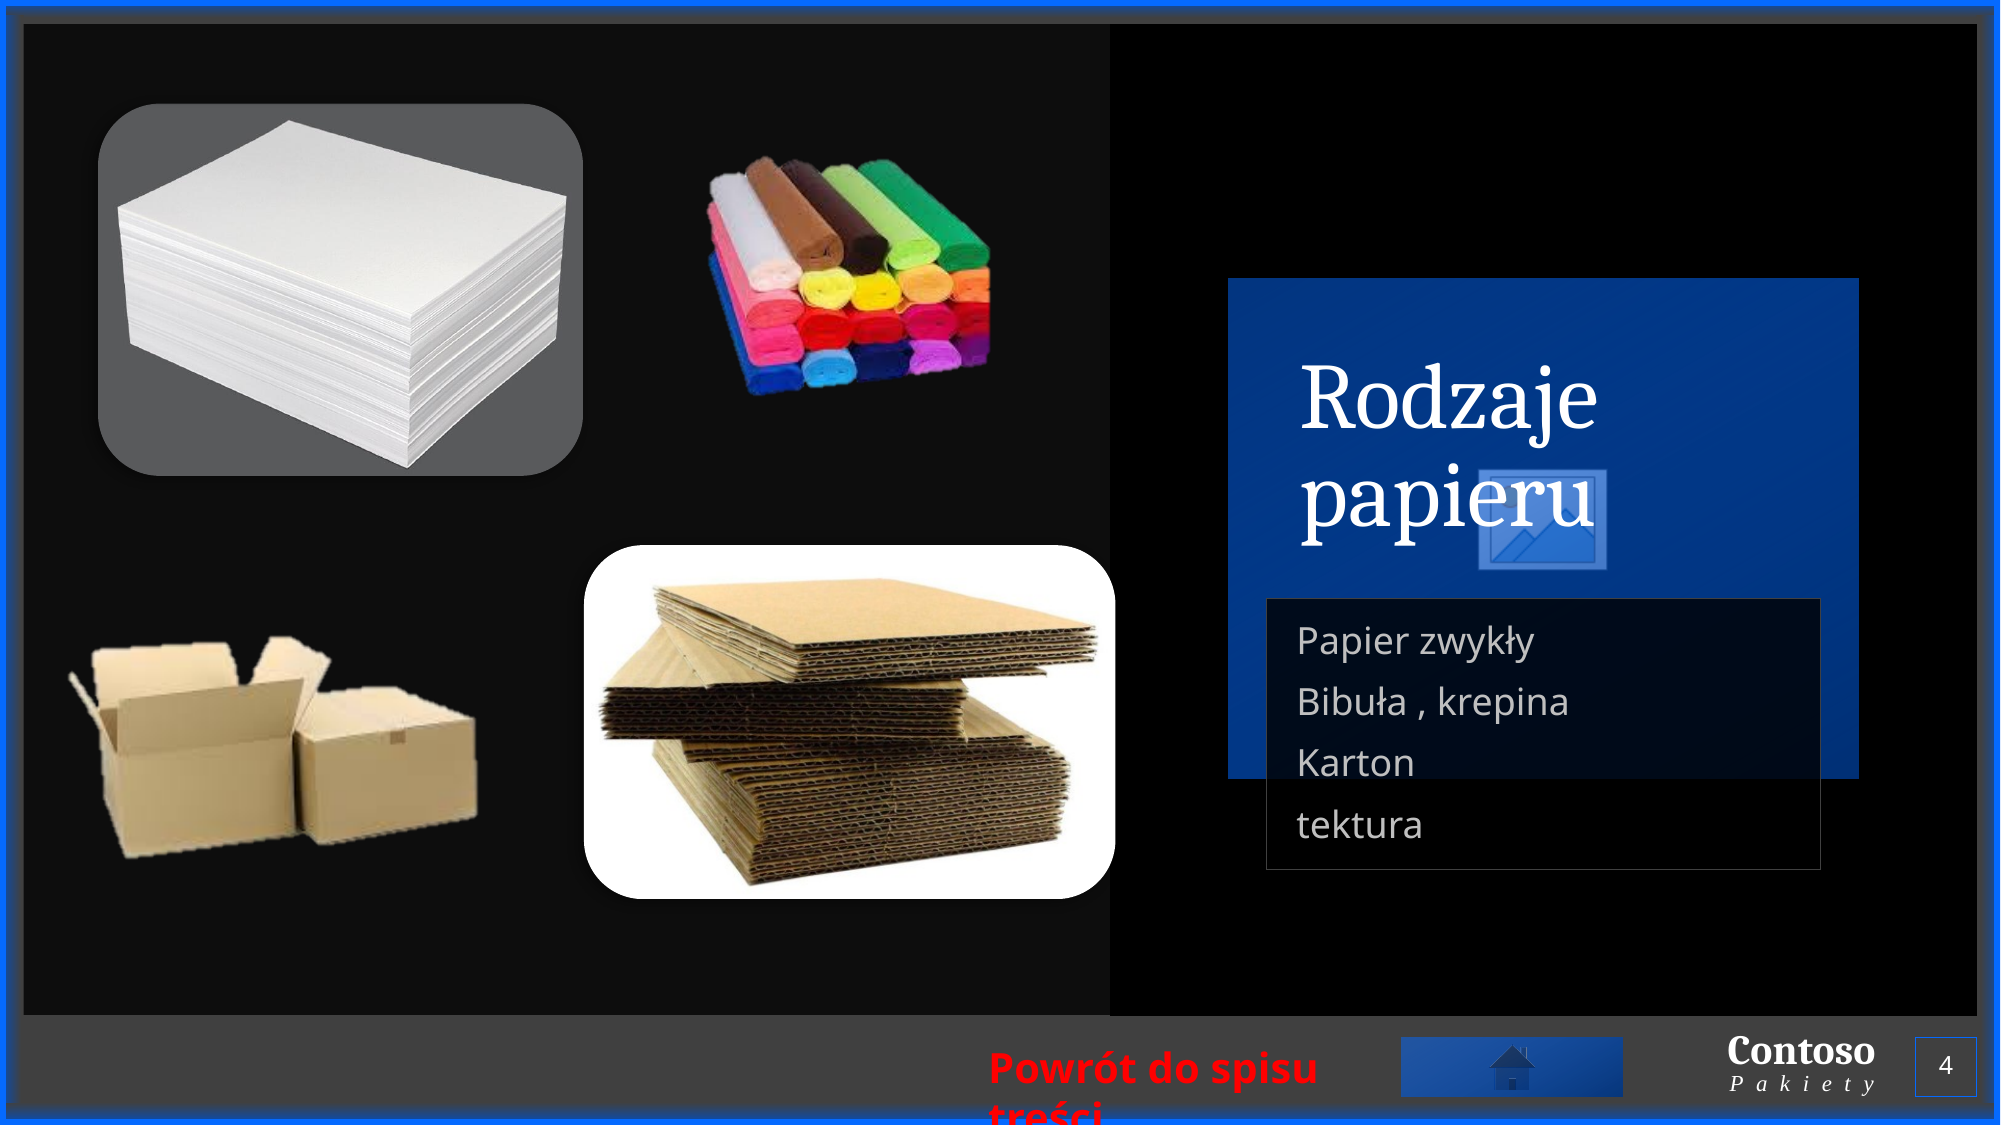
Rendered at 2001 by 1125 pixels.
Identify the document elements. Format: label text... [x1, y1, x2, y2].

picture [97, 103, 584, 476]
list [673, 102, 1026, 455]
text_box [1421, 1037, 1623, 1097]
text_box Powrót do spisu treści [973, 1034, 1421, 1125]
picture [583, 23, 1977, 1016]
slide_number 4 [1915, 1037, 1977, 1097]
picture [7, 545, 537, 897]
